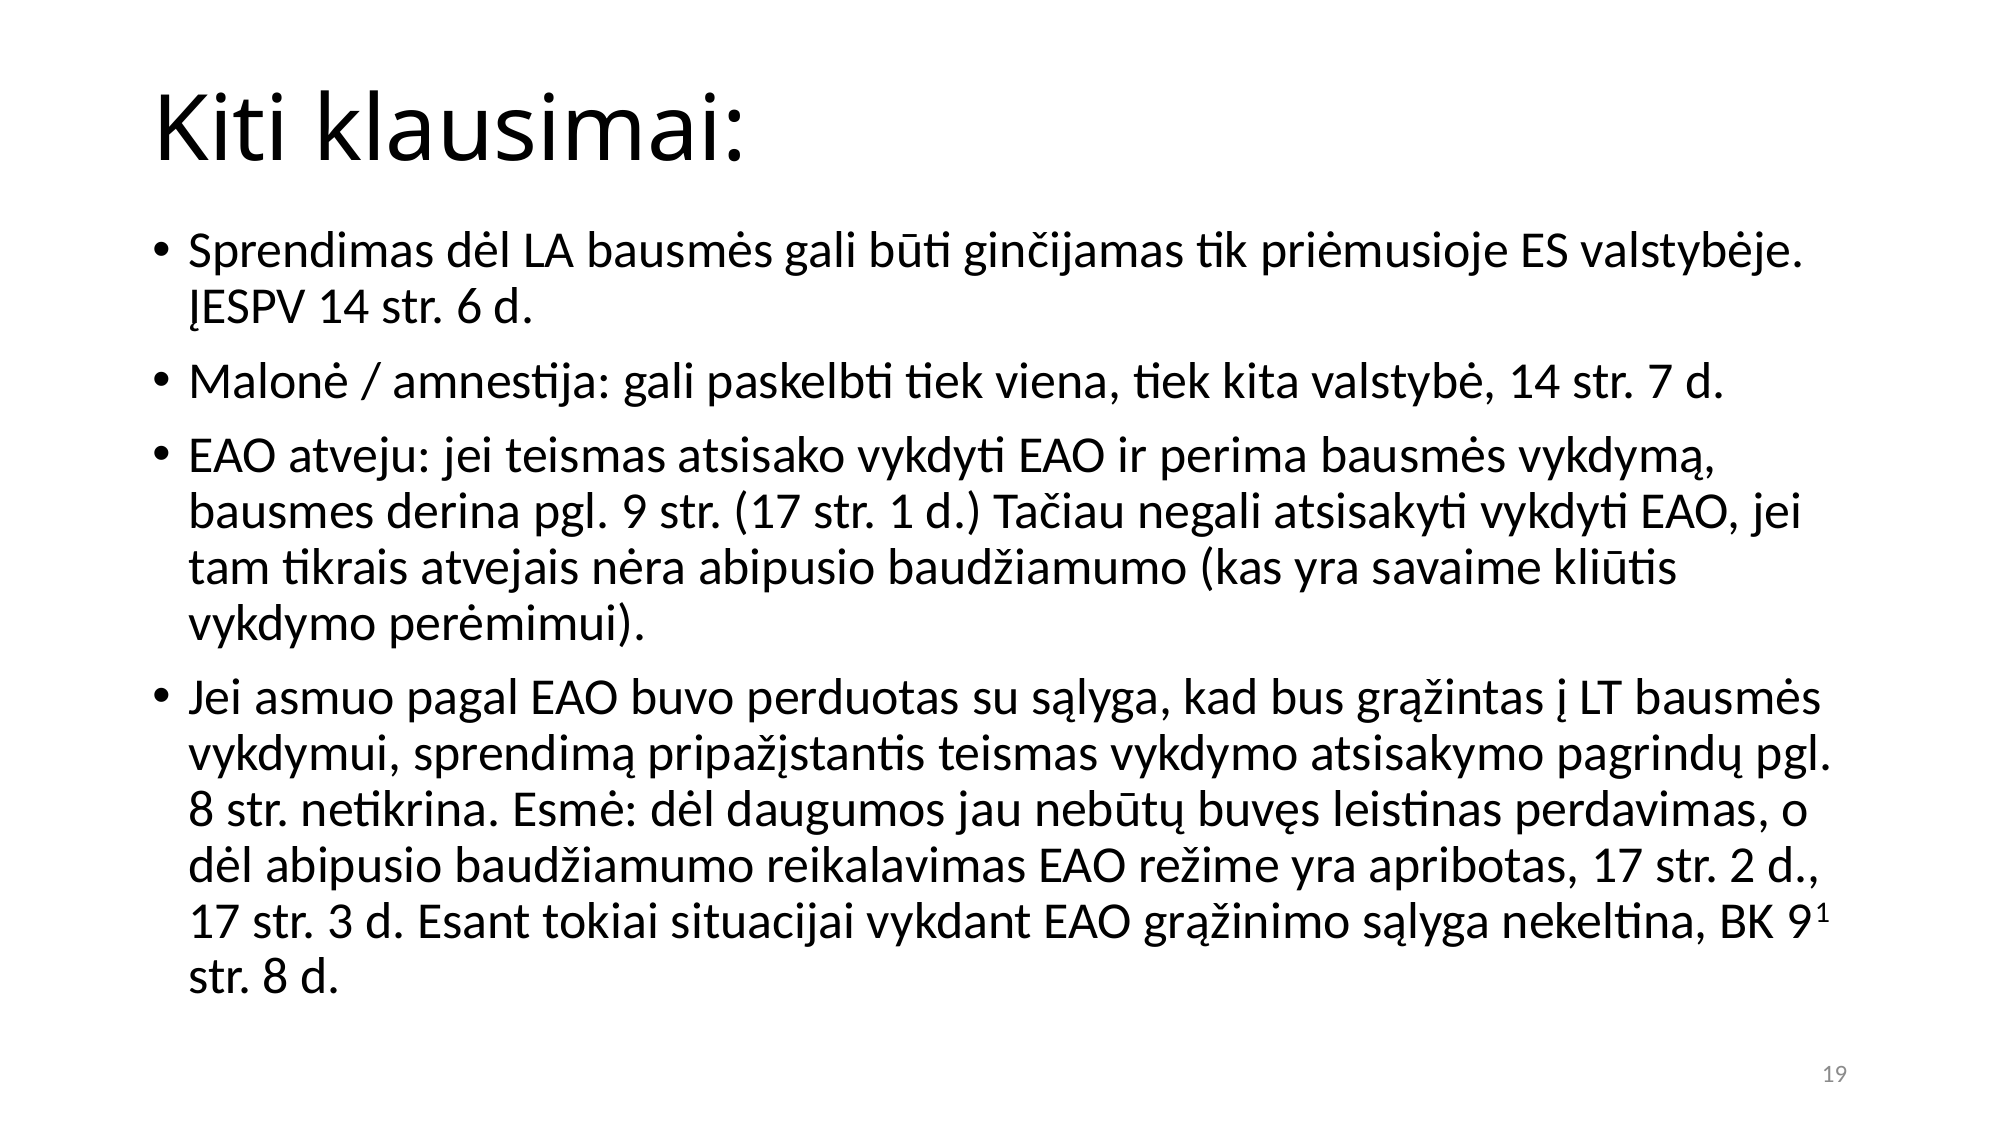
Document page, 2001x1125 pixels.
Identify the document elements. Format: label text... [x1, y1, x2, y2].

title Kiti klausimai: [137, 59, 1863, 202]
list Sprendimas dėl LA bausmės gali būti ginčijamas tik priėmusioje ES valstybėje. ĮESPV 14 str. 6 d. Malonė / amnestija: gali paskelbti tiek viena, tiek kita valstybė, 14 str. 7 d. EAO atveju: jei teismas atsisako vykdyti EAO ir perima bausmės vykdymą, bausmes derina pgl. 9 str. (17 str. 1 d.) Tačiau negali atsisakyti vykdyti EAO, jei tam tikrais atvejais nėra abipusio baudžiamumo (kas yra savaime kliūtis vykdymo perėmimui). Jei asmuo pagal EAO buvo perduotas su sąlyga, kad bus grąžintas į LT bausmės vykdymui, sprendimą pripažįstantis teismas vykdymo atsisakymo pagrindų pgl. 8 str. netikrina. Esmė: dėl daugumos jau nebūtų buvęs leistinas perdavimas, o dėl abipusio baudžiamumo reikalavimas EAO režime yra apribotas, 17 str. 2 d., 17 str. 3 d. Esant tokiai situacijai vykdant EAO grąžinimo sąlyga nekeltina, BK 91 str. 8 d. [137, 215, 1863, 1014]
slide_number 19 [1412, 1042, 1863, 1103]
